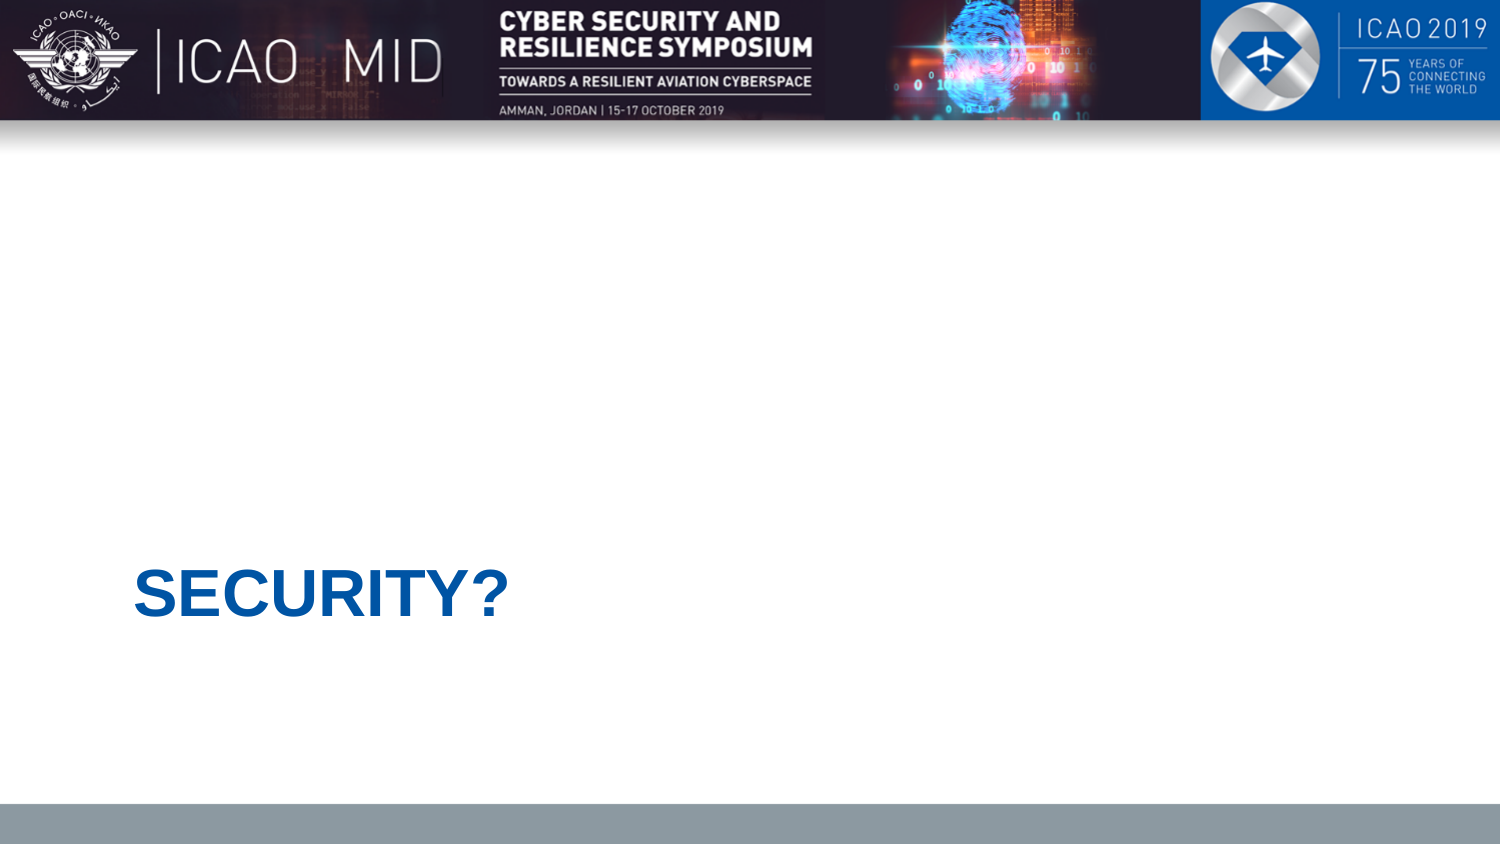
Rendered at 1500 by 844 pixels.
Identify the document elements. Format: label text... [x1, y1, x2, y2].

title Security? [118, 542, 1394, 710]
picture [0, 0, 1500, 844]
